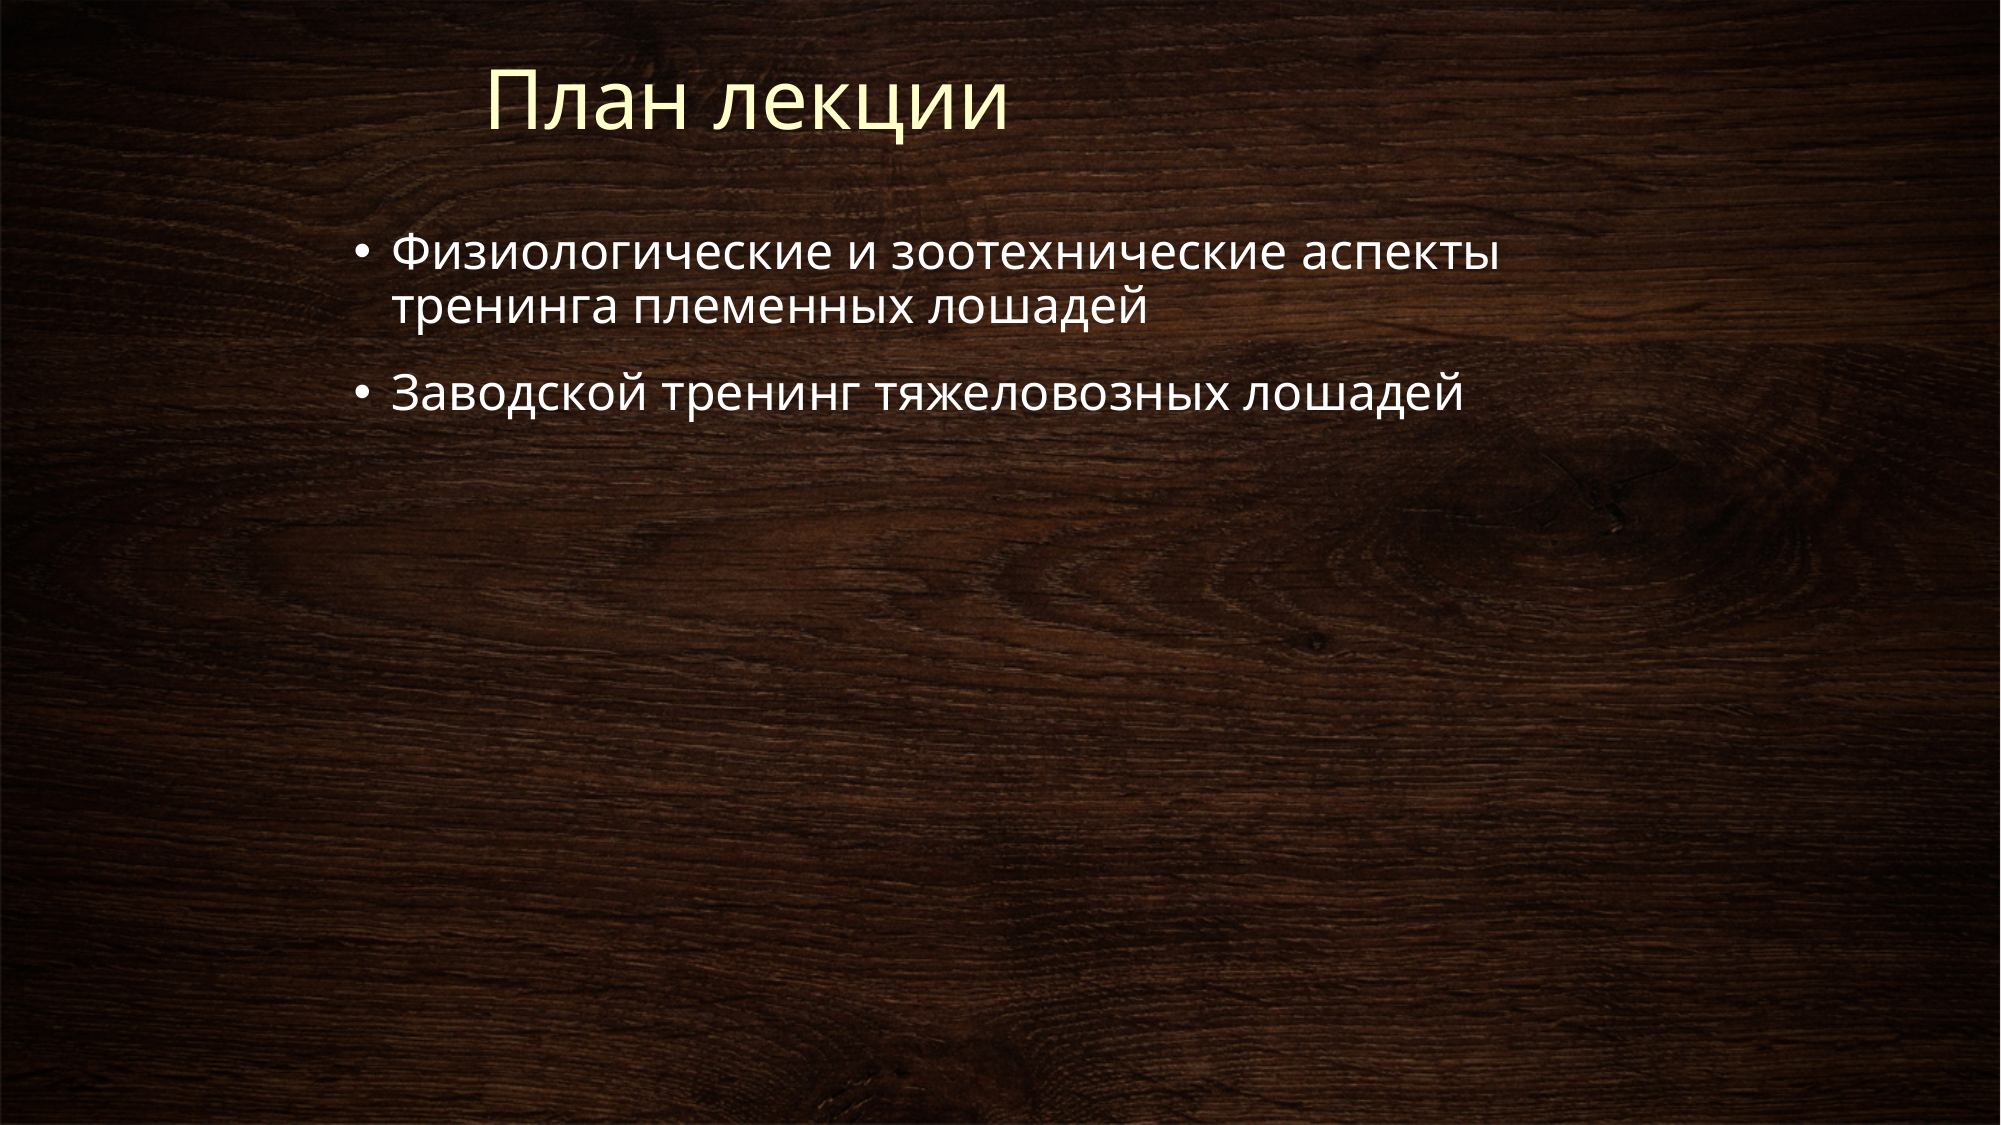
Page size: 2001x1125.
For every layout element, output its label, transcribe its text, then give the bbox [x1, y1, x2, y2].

picture [0, 0, 2001, 1125]
title План лекции [468, 0, 1522, 125]
list Физиологические и зоотехнические аспекты тренинга племенных лошадей Заводской тренинг тяжеловозных лошадей [338, 125, 1689, 622]
